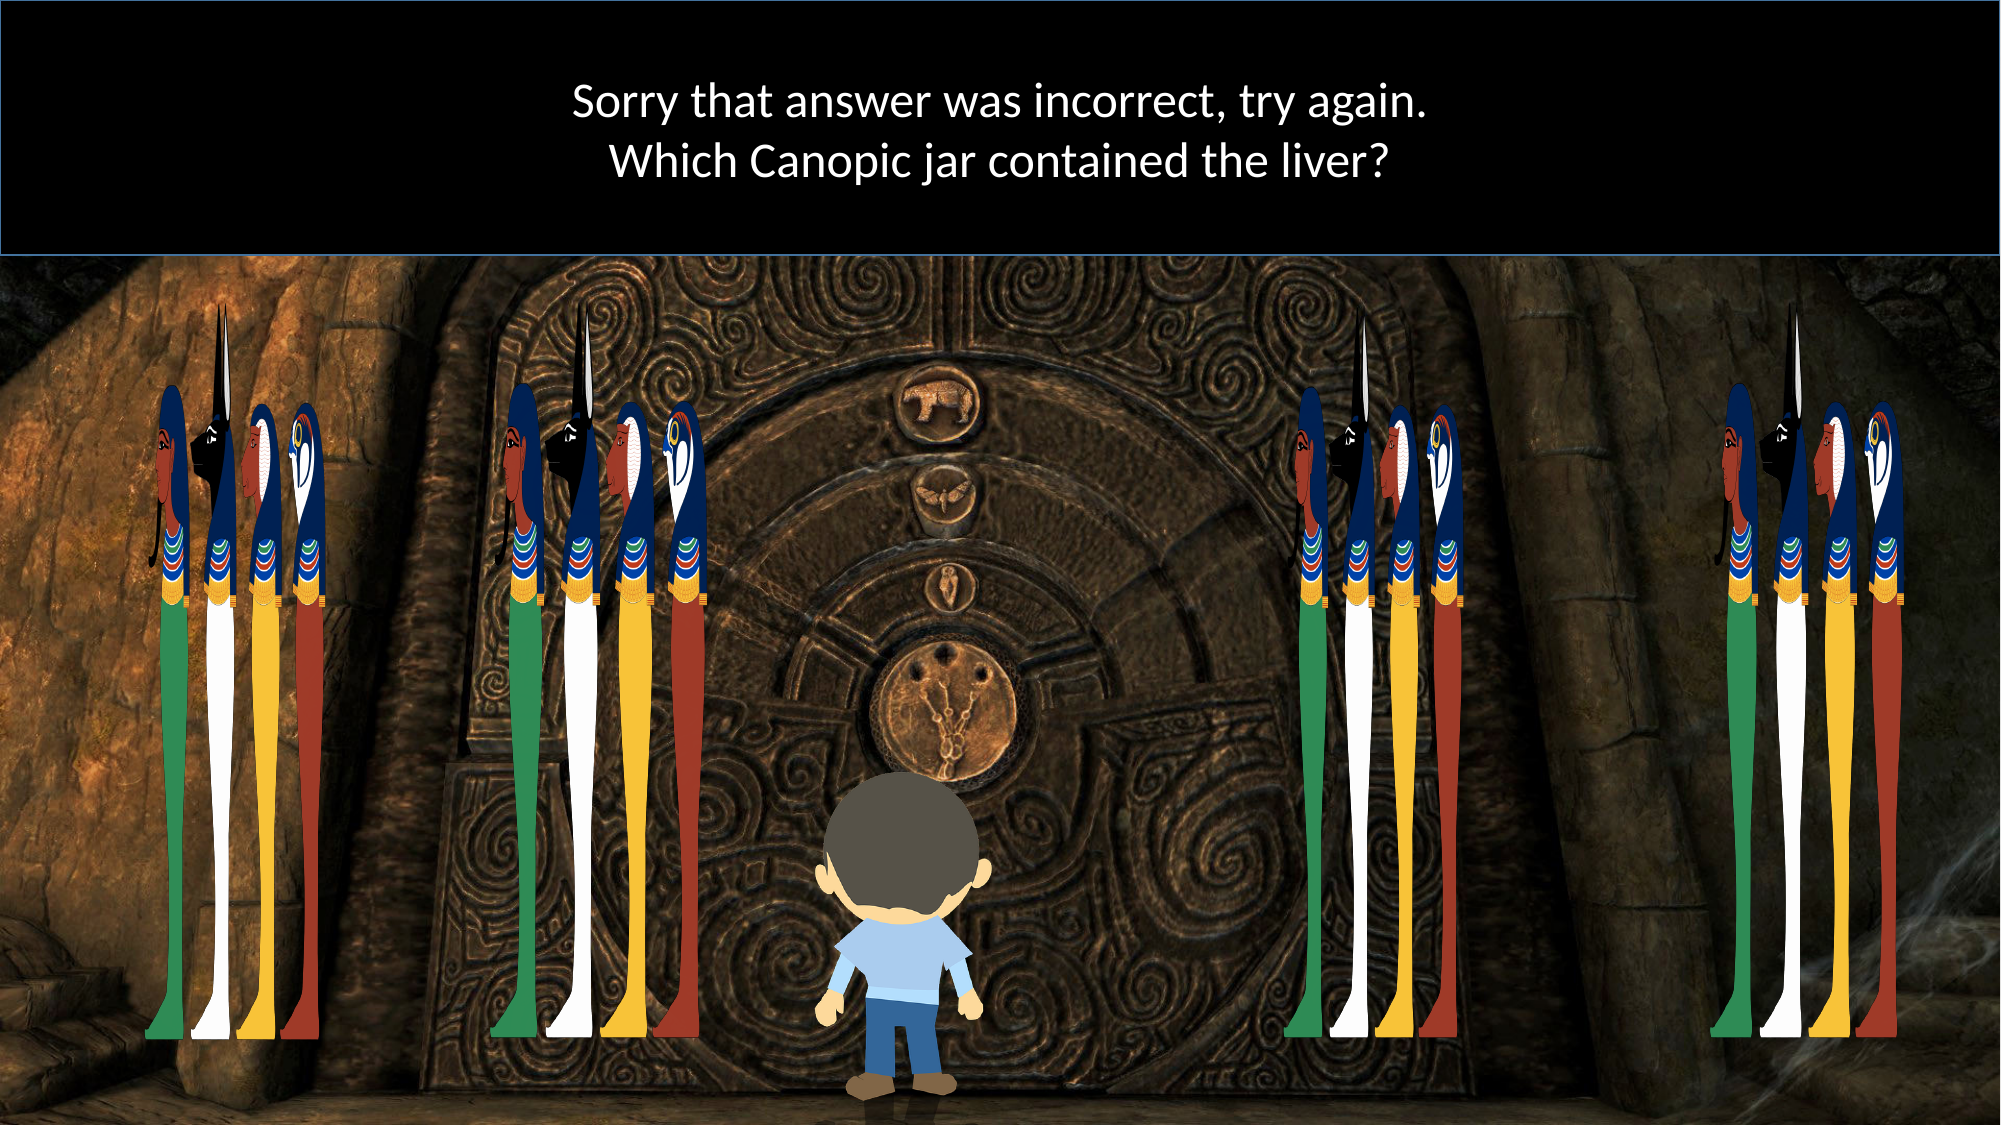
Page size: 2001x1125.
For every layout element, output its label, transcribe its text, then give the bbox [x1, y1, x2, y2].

text_box Sorry that answer was incorrect, try again. Which Canopic jar contained the liver? [0, 0, 2000, 256]
picture [0, 0, 2001, 1125]
